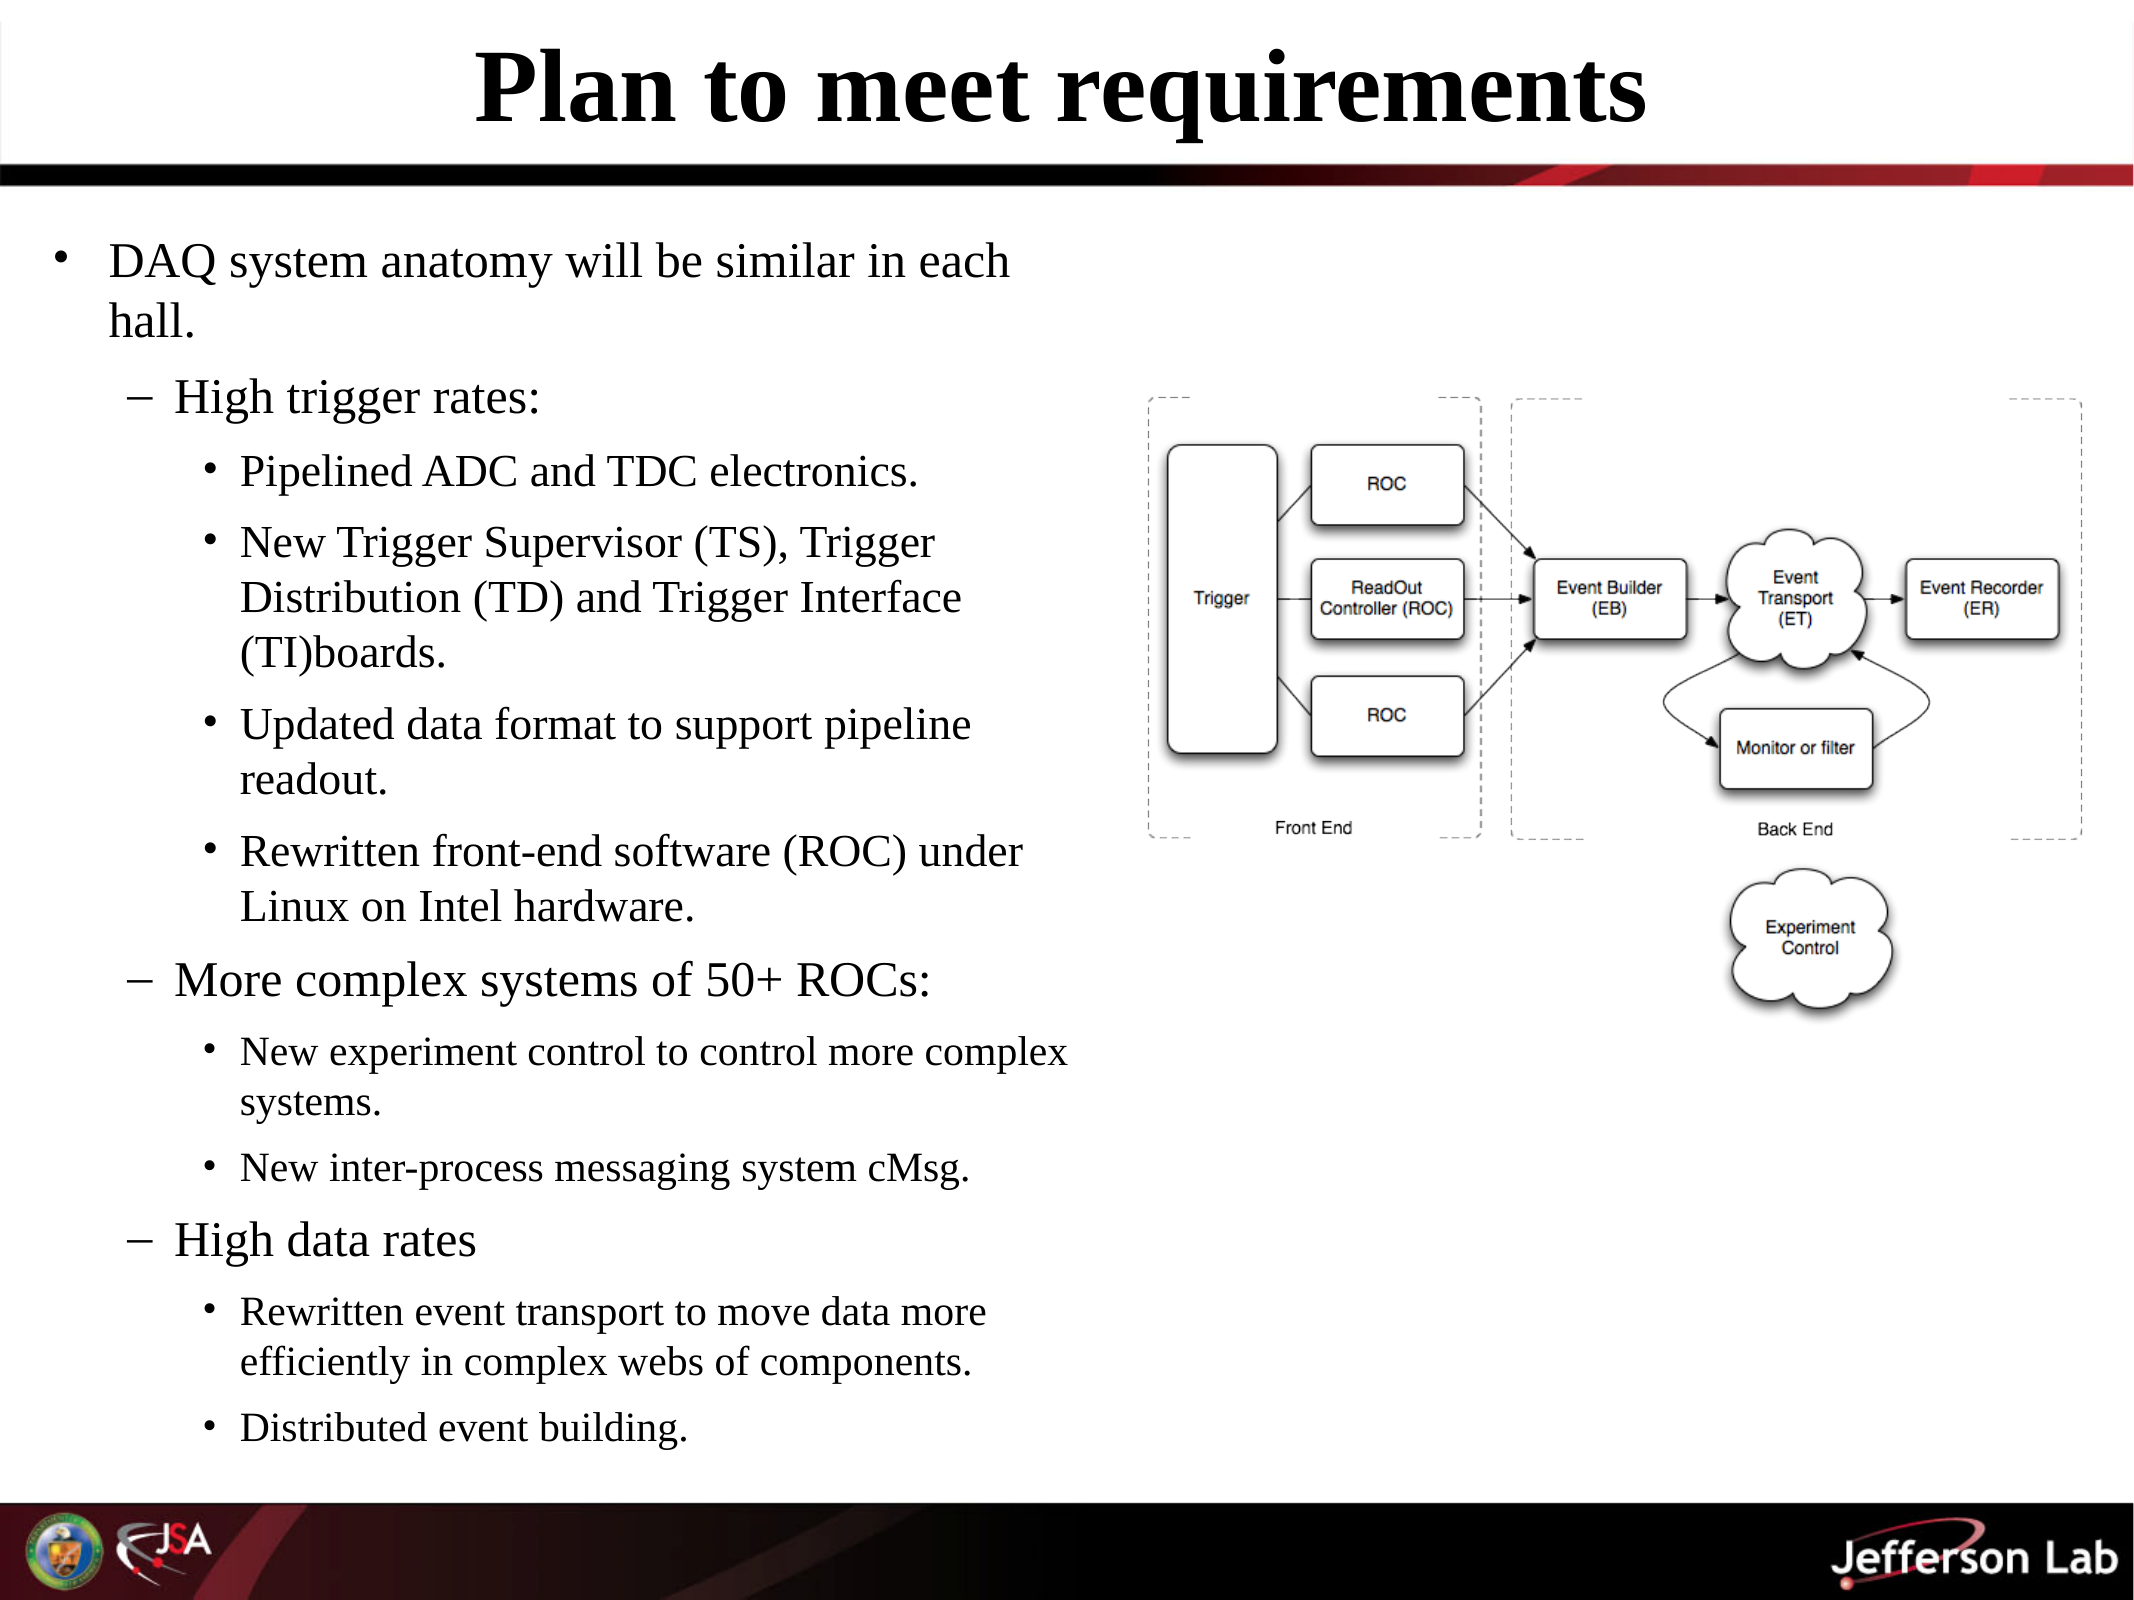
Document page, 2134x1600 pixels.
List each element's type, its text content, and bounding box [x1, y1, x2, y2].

title Plan to meet requirements [160, 0, 1973, 161]
picture [0, 0, 2134, 1600]
list DAQ system anatomy will be similar in each hall. High trigger rates: Pipelined ADC and TDC electronics. New Trigger Supervisor (TS), Trigger Distribution (TD) and Trigger Interface (TI)boards. Updated data format to support pipeline readout. Rewritten front-end software (ROC) under Linux on Intel hardware. More complex systems of 50+ ROCs: New experiment control to control more complex systems. New inter-process messaging system cMsg. High data rates Rewritten event transport to move data more efficiently in complex webs of components. Distributed event building. [37, 218, 1136, 1471]
